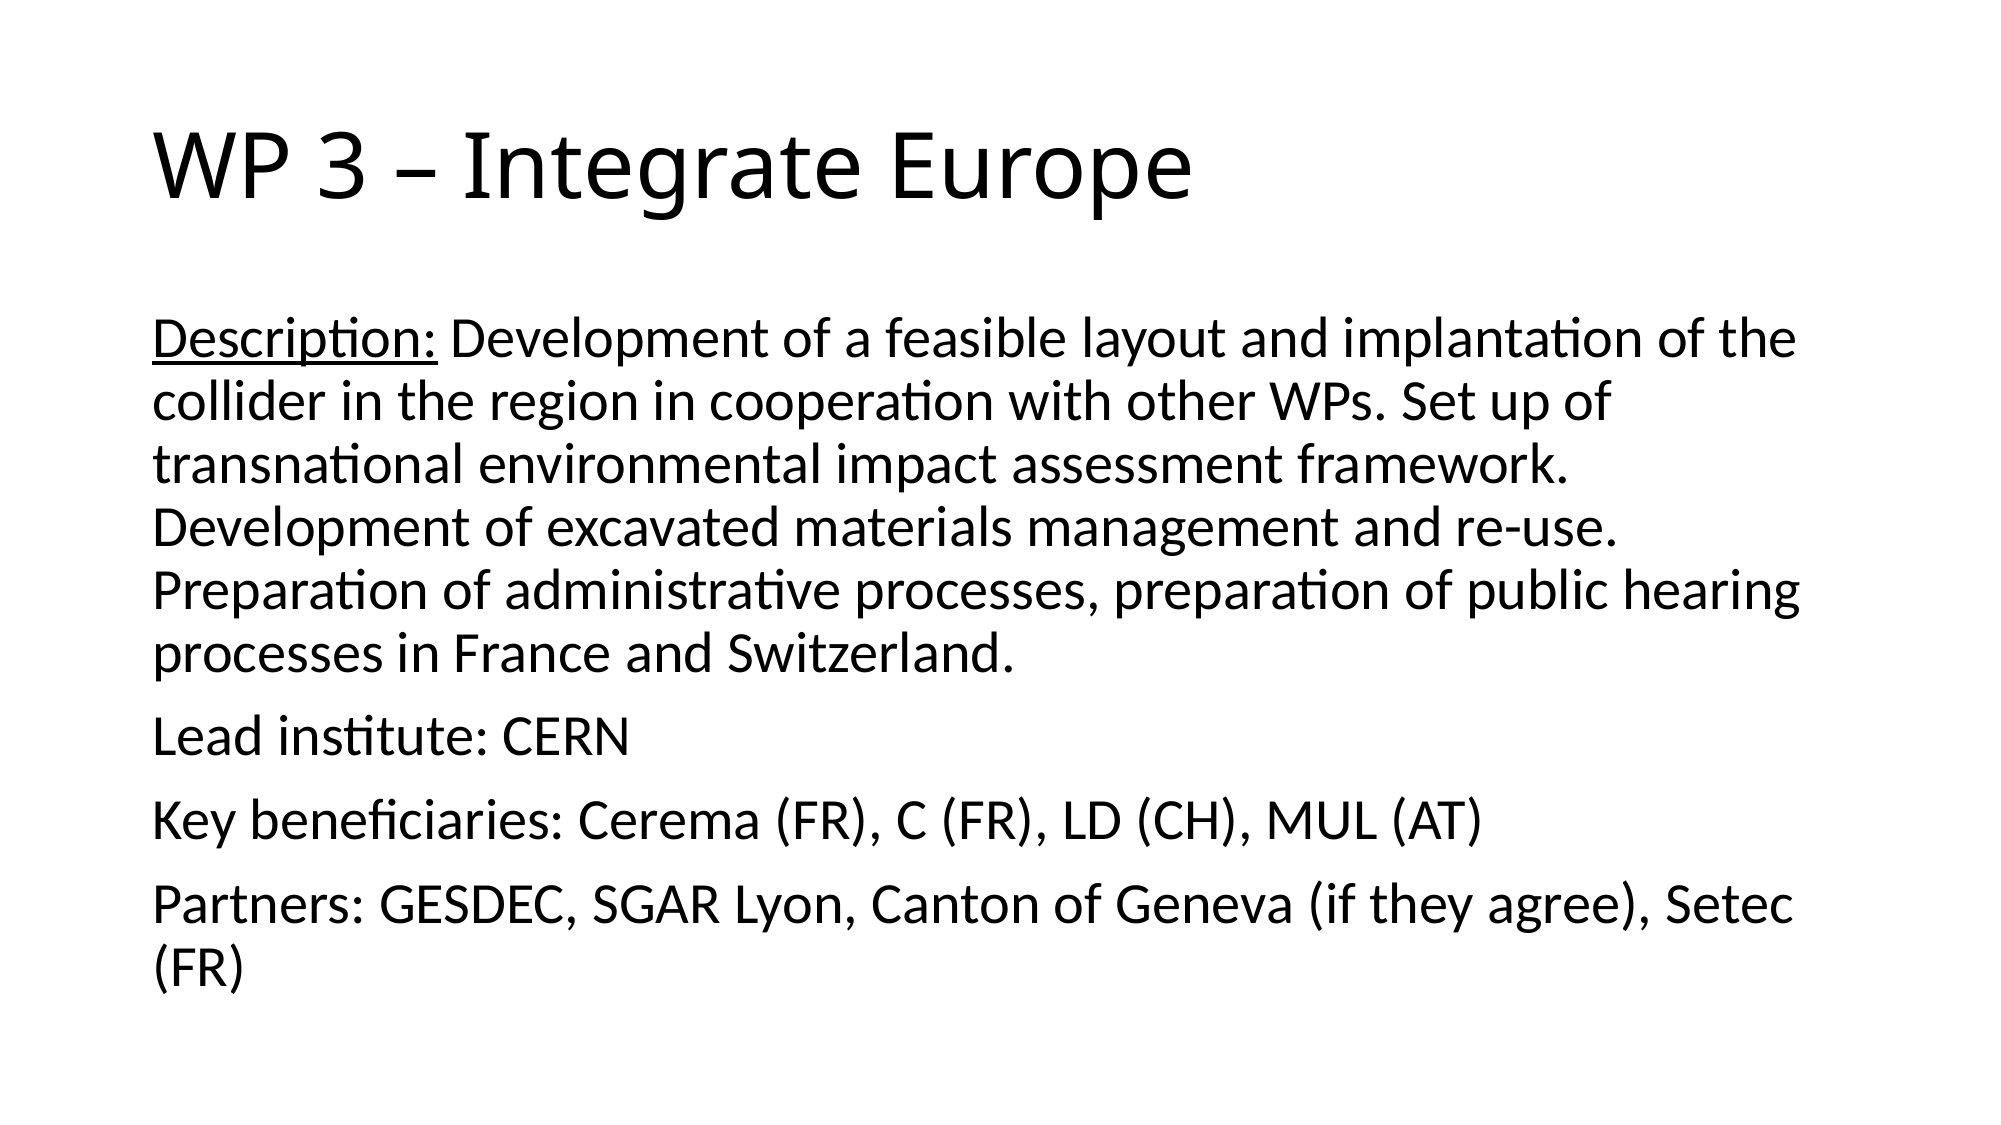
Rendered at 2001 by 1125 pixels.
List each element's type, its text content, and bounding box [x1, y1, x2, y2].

title WP 3 – Integrate Europe [137, 59, 1863, 278]
list Description: Development of a feasible layout and implantation of the collider in the region in cooperation with other WPs. Set up of transnational environmental impact assessment framework. Development of excavated materials management and re-use. Preparation of administrative processes, preparation of public hearing processes in France and Switzerland. Lead institute: CERN Key beneficiaries: Cerema (FR), C (FR), LD (CH), MUL (AT) Partners: GESDEC, SGAR Lyon, Canton of Geneva (if they agree), Setec (FR) [137, 299, 1863, 1014]
